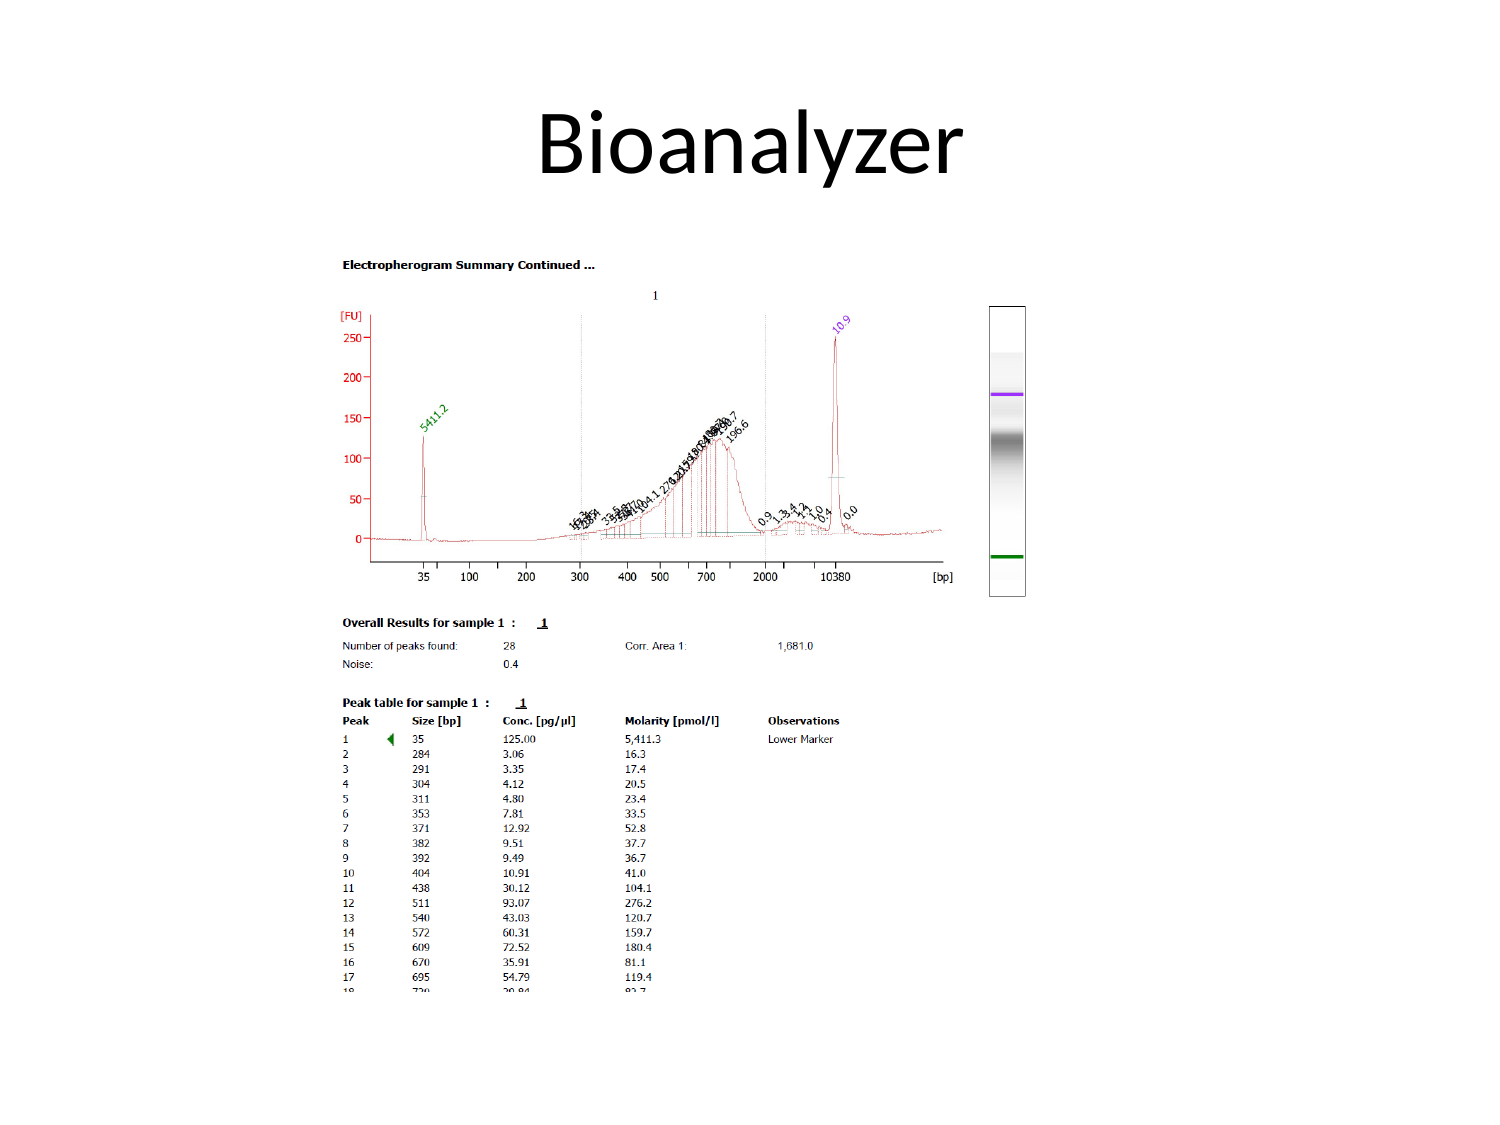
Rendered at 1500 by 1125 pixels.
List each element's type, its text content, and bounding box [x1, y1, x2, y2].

text_box Bioanalyzer [76, 42, 1427, 231]
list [325, 251, 1058, 1005]
